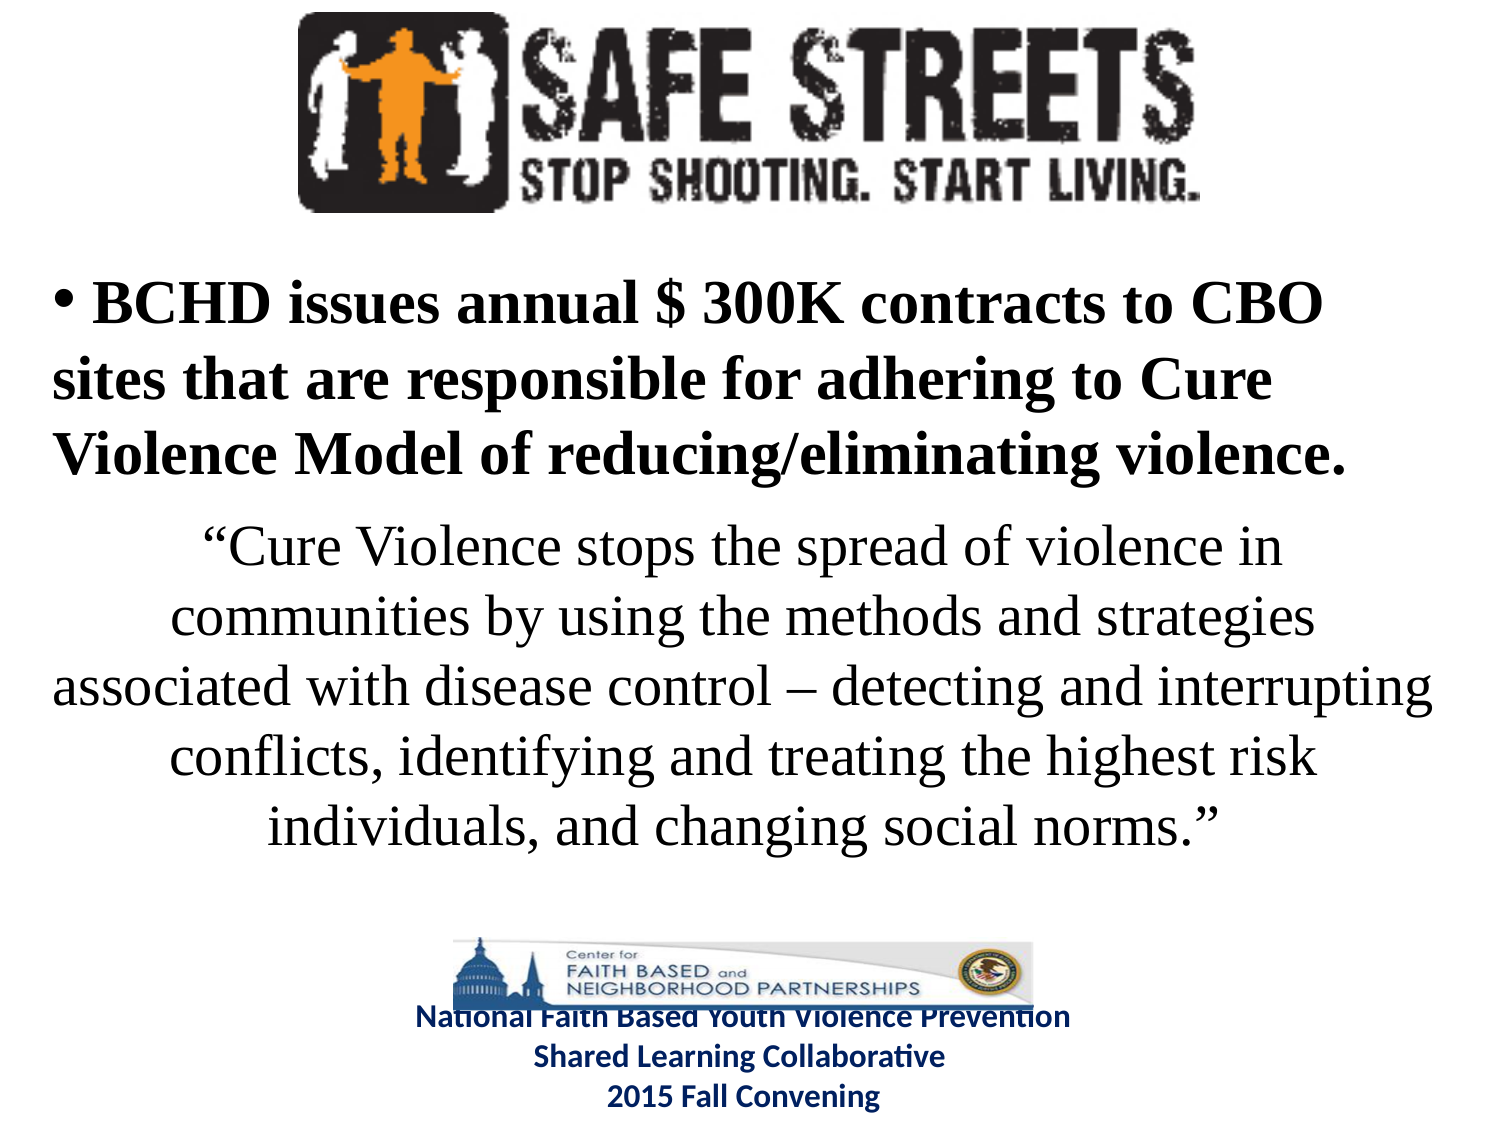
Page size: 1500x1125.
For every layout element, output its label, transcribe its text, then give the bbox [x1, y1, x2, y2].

text_box BCHD issues annual $ 300K contracts to CBO sites that are responsible for adhering to Cure Violence Model of reducing/eliminating violence. “Cure Violence stops the spread of violence in communities by using the methods and strategies associated with disease control – detecting and interrupting conflicts, identifying and treating the highest risk individuals, and changing social norms.” [37, 249, 1450, 865]
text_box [24, 937, 1463, 1081]
picture [298, 12, 1201, 213]
